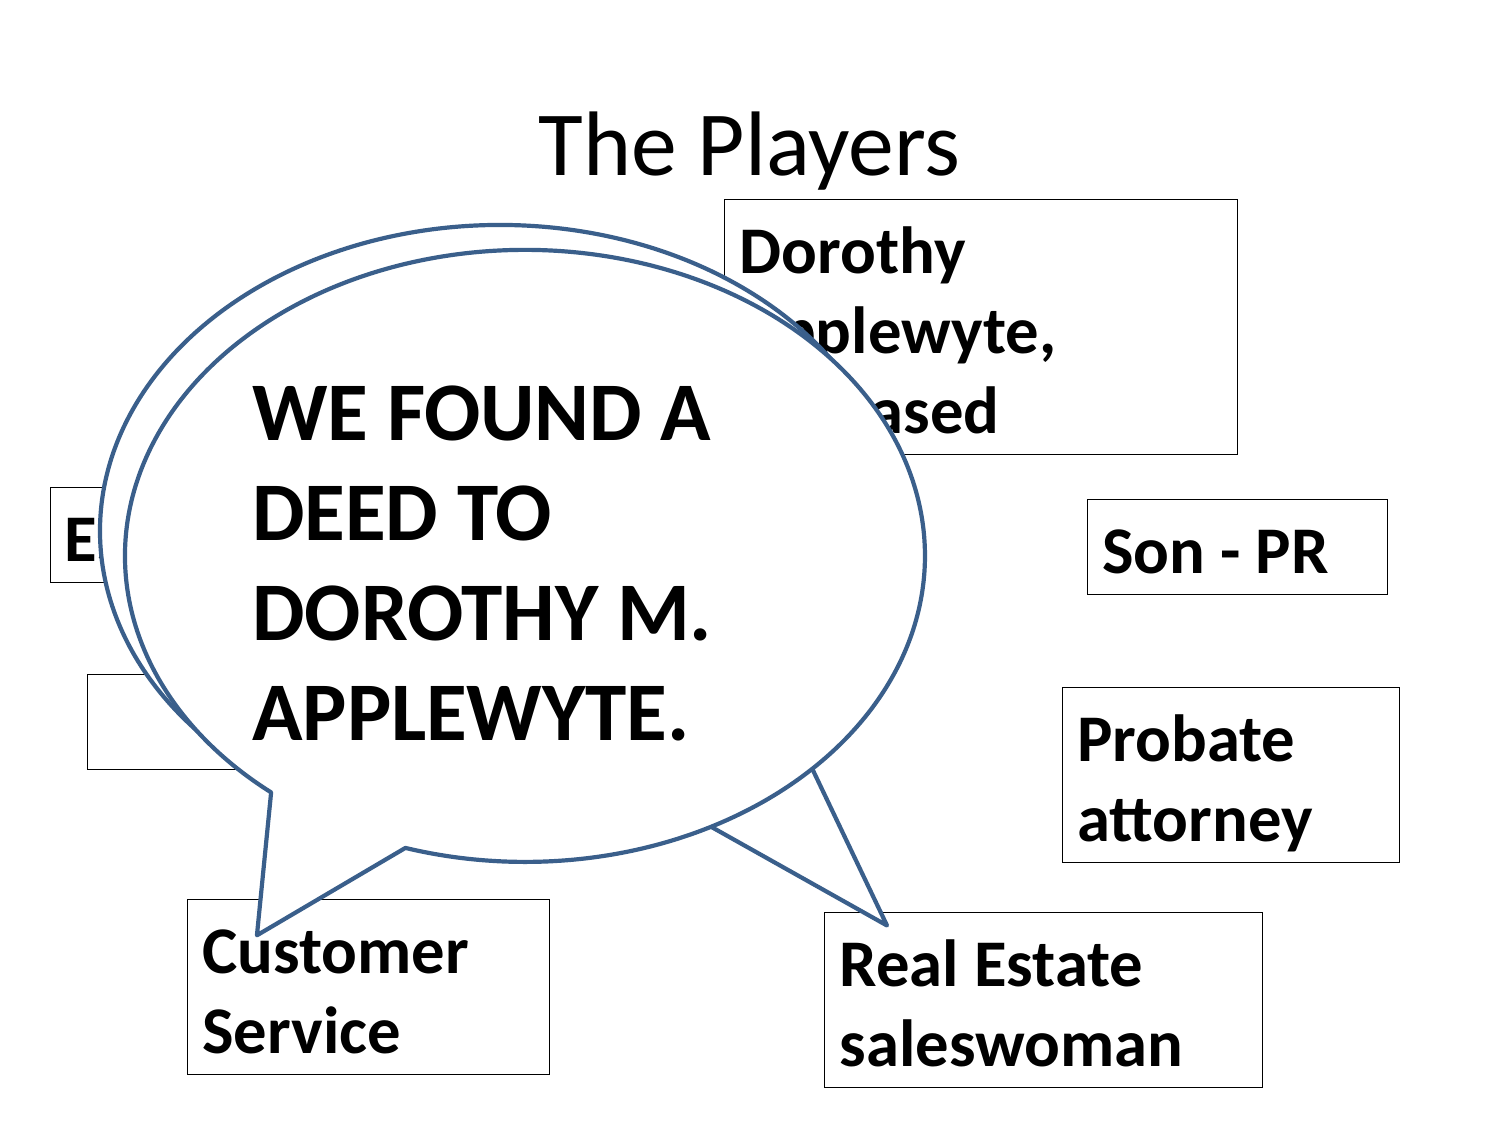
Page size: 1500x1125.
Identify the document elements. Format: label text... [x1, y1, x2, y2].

text_box Dorothy Applewyte, deceased [724, 199, 1238, 455]
title The Players [75, 45, 1425, 233]
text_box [99, 224, 901, 932]
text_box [124, 249, 926, 863]
text_box Title [87, 674, 94, 770]
text_box Customer Service [187, 941, 550, 1075]
text_box Probate attorney [1062, 687, 1400, 863]
text_box Son - PR [1087, 499, 1388, 595]
text_box Real Estate saleswoman [824, 912, 1263, 1088]
text_box Escrow [50, 487, 94, 583]
